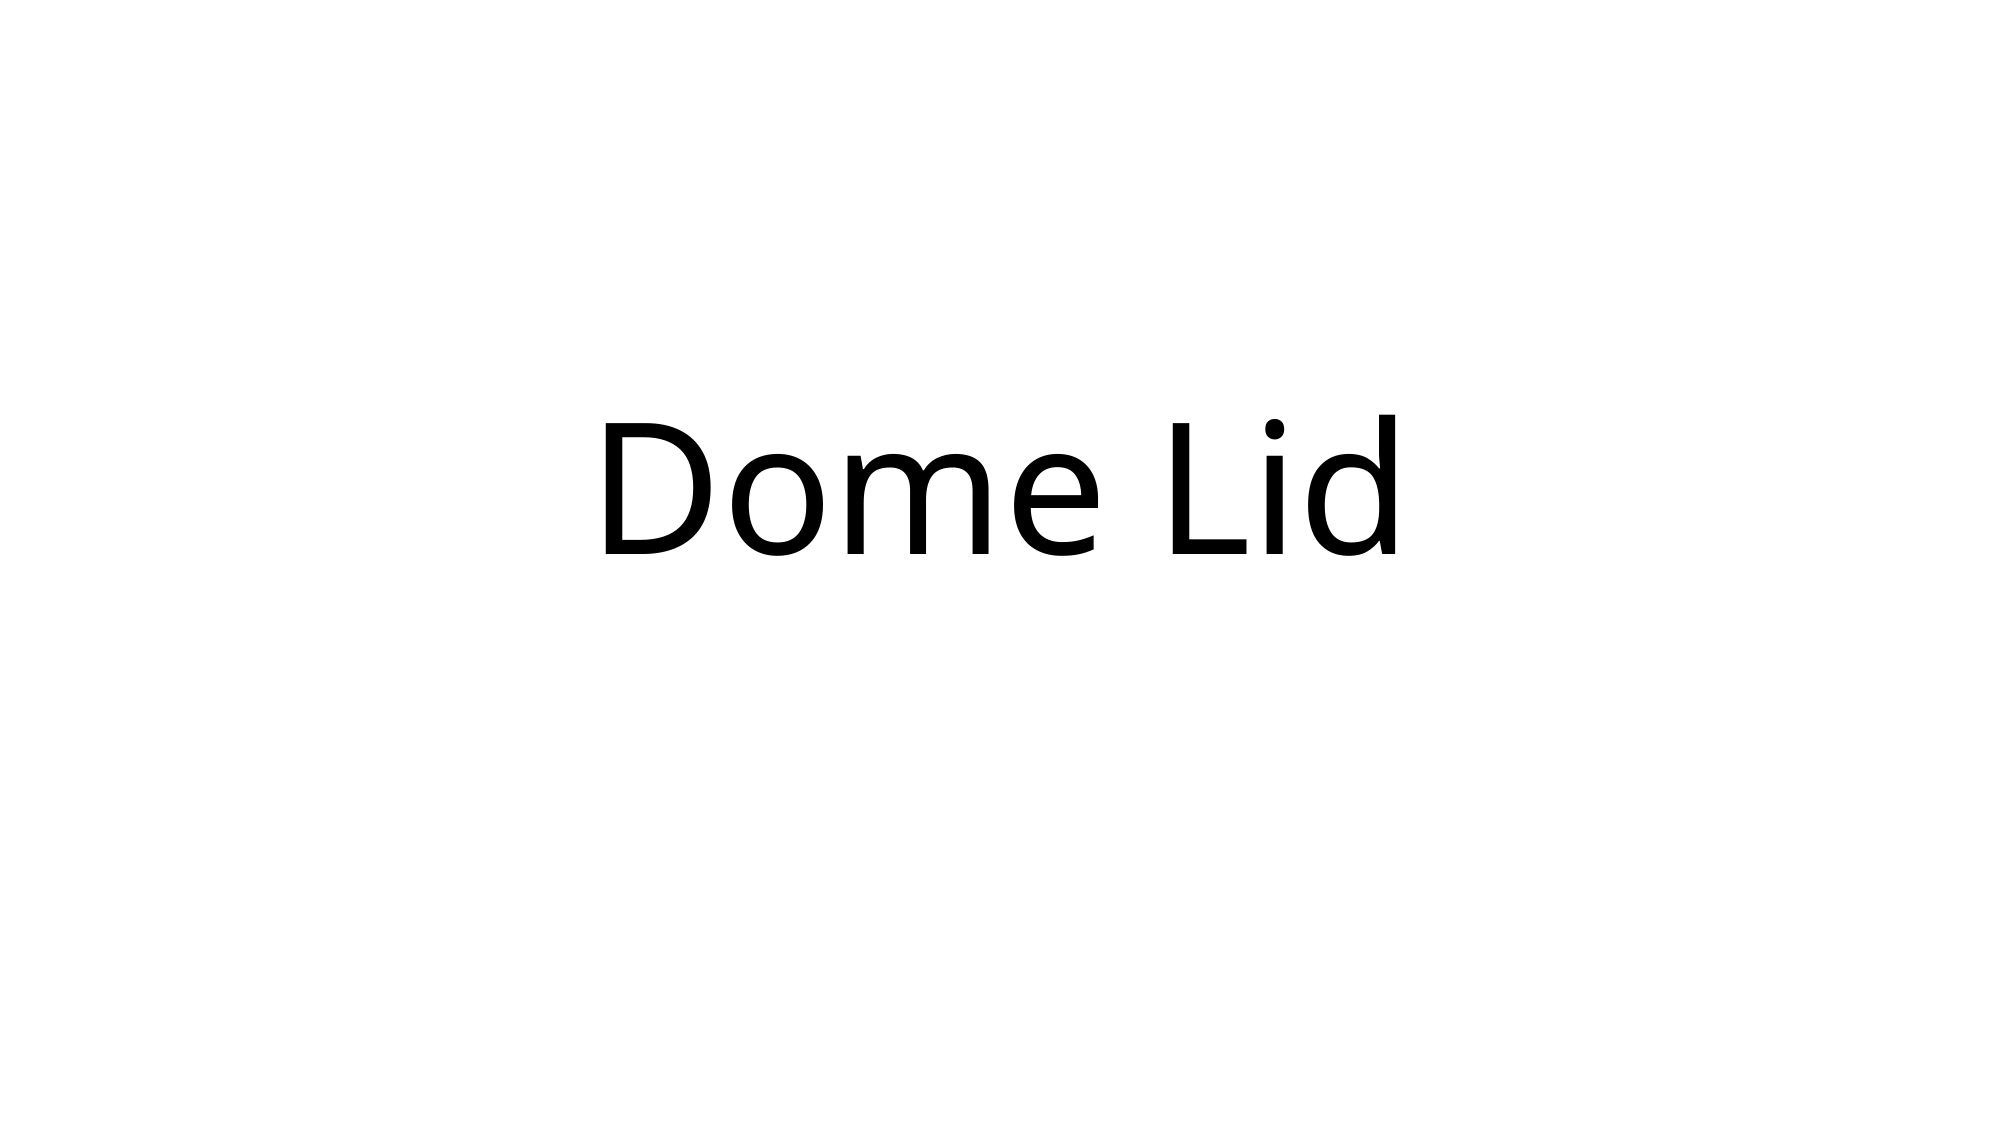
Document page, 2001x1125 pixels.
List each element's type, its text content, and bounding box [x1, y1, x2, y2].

title Dome Lid [137, 386, 1863, 604]
